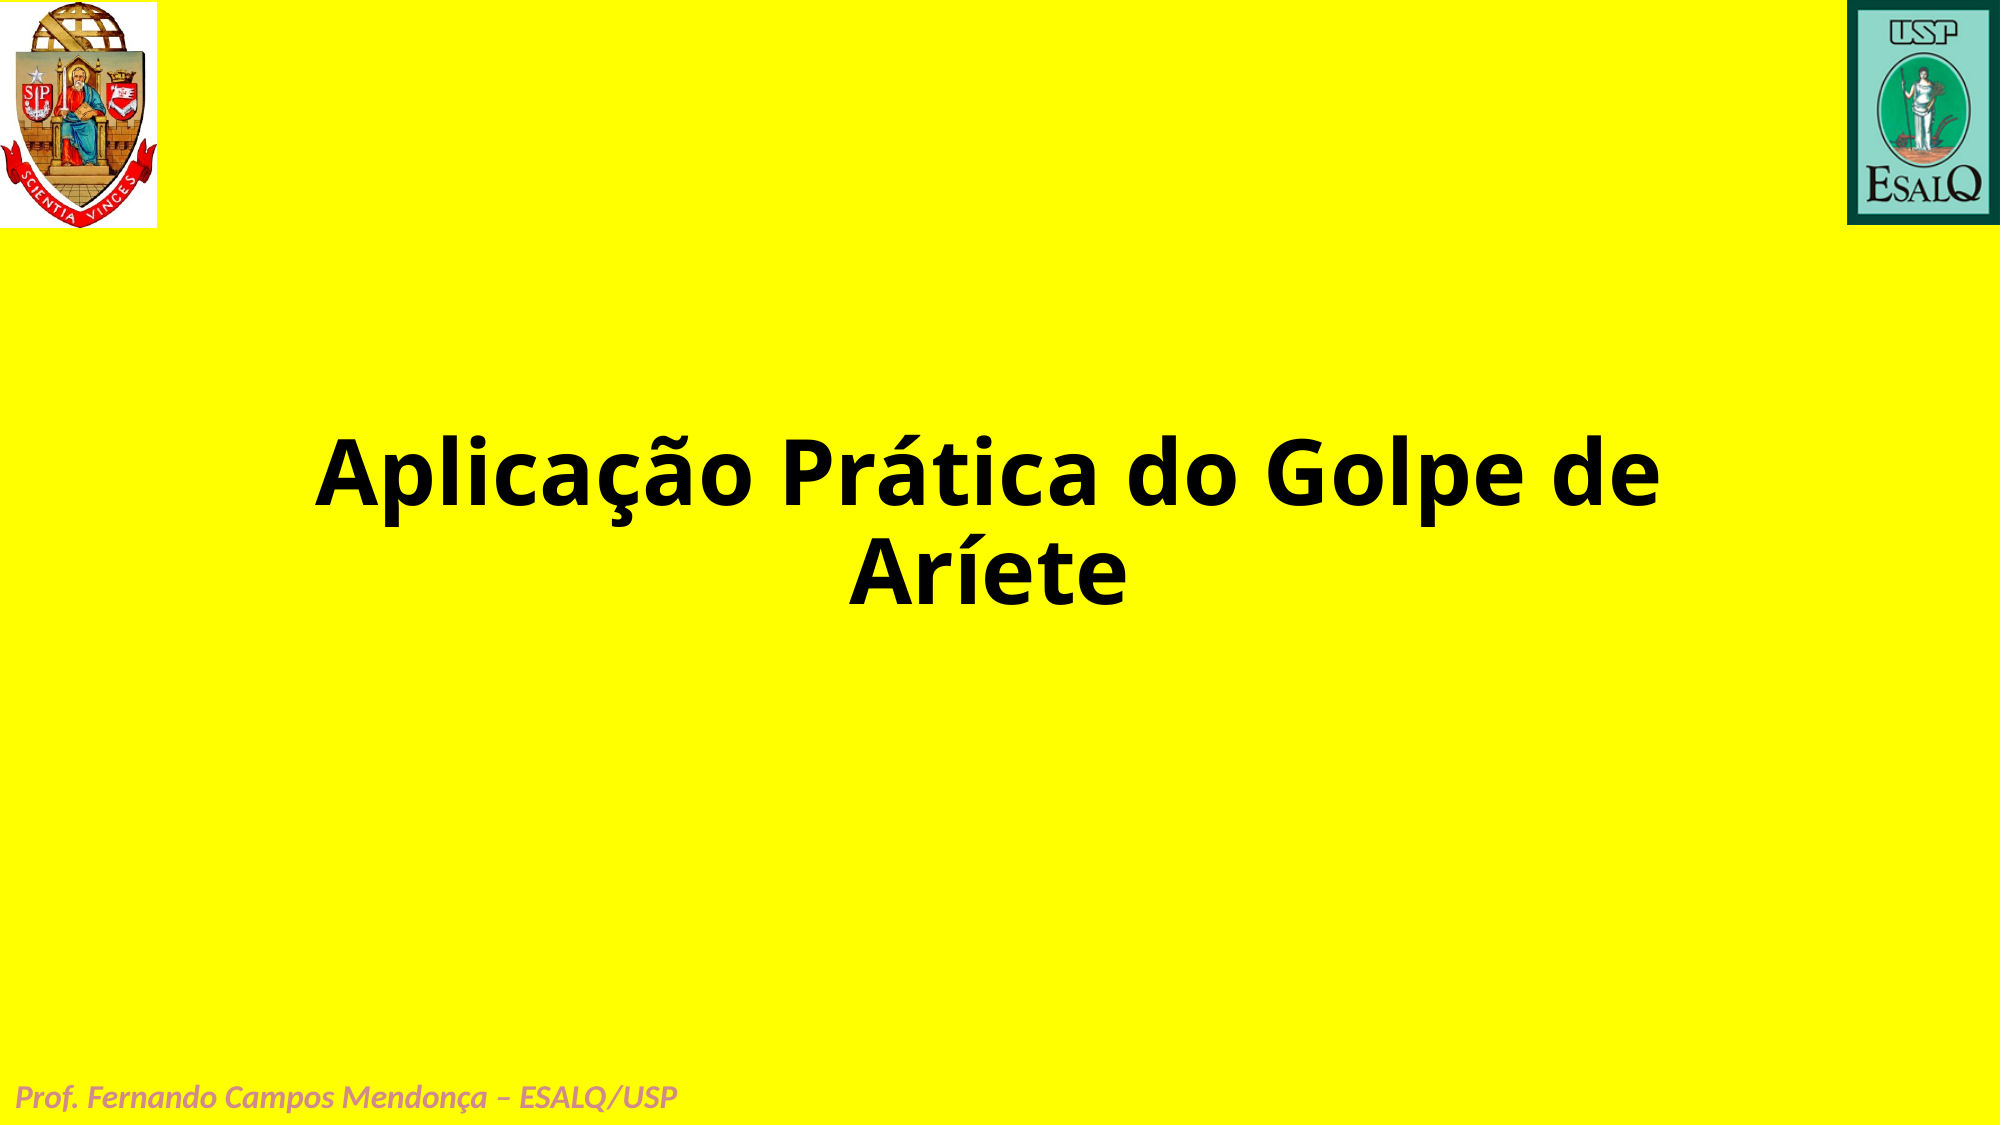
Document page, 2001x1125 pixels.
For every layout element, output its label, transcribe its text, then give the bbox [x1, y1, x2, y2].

slide_number Prof. Fernando Campos Mendonça – ESALQ/USP [0, 1065, 776, 1125]
picture [1847, 0, 2000, 225]
picture [0, 2, 157, 228]
title Aplicação Prática do Golpe de Aríete [157, 414, 1823, 636]
